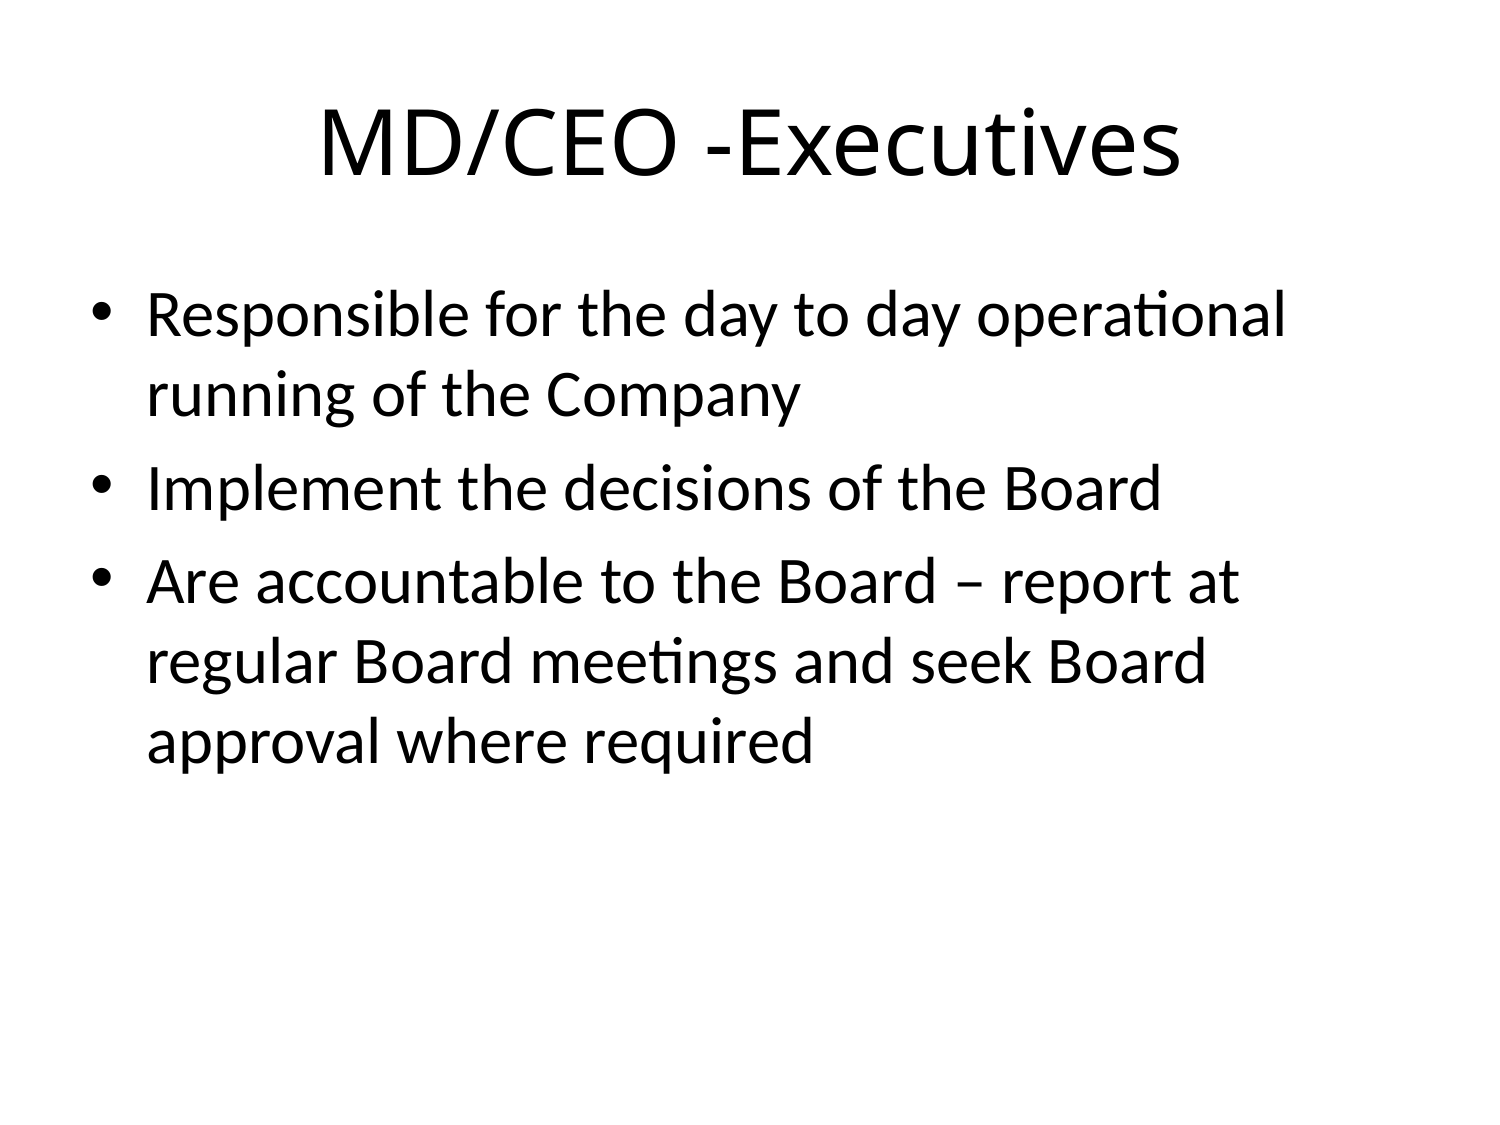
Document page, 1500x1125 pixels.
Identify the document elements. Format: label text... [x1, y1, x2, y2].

list Responsible for the day to day operational running of the Company Implement the decisions of the Board Are accountable to the Board – report at regular Board meetings and seek Board approval where required [75, 262, 1425, 1005]
title MD/CEO -Executives [75, 45, 1425, 233]
